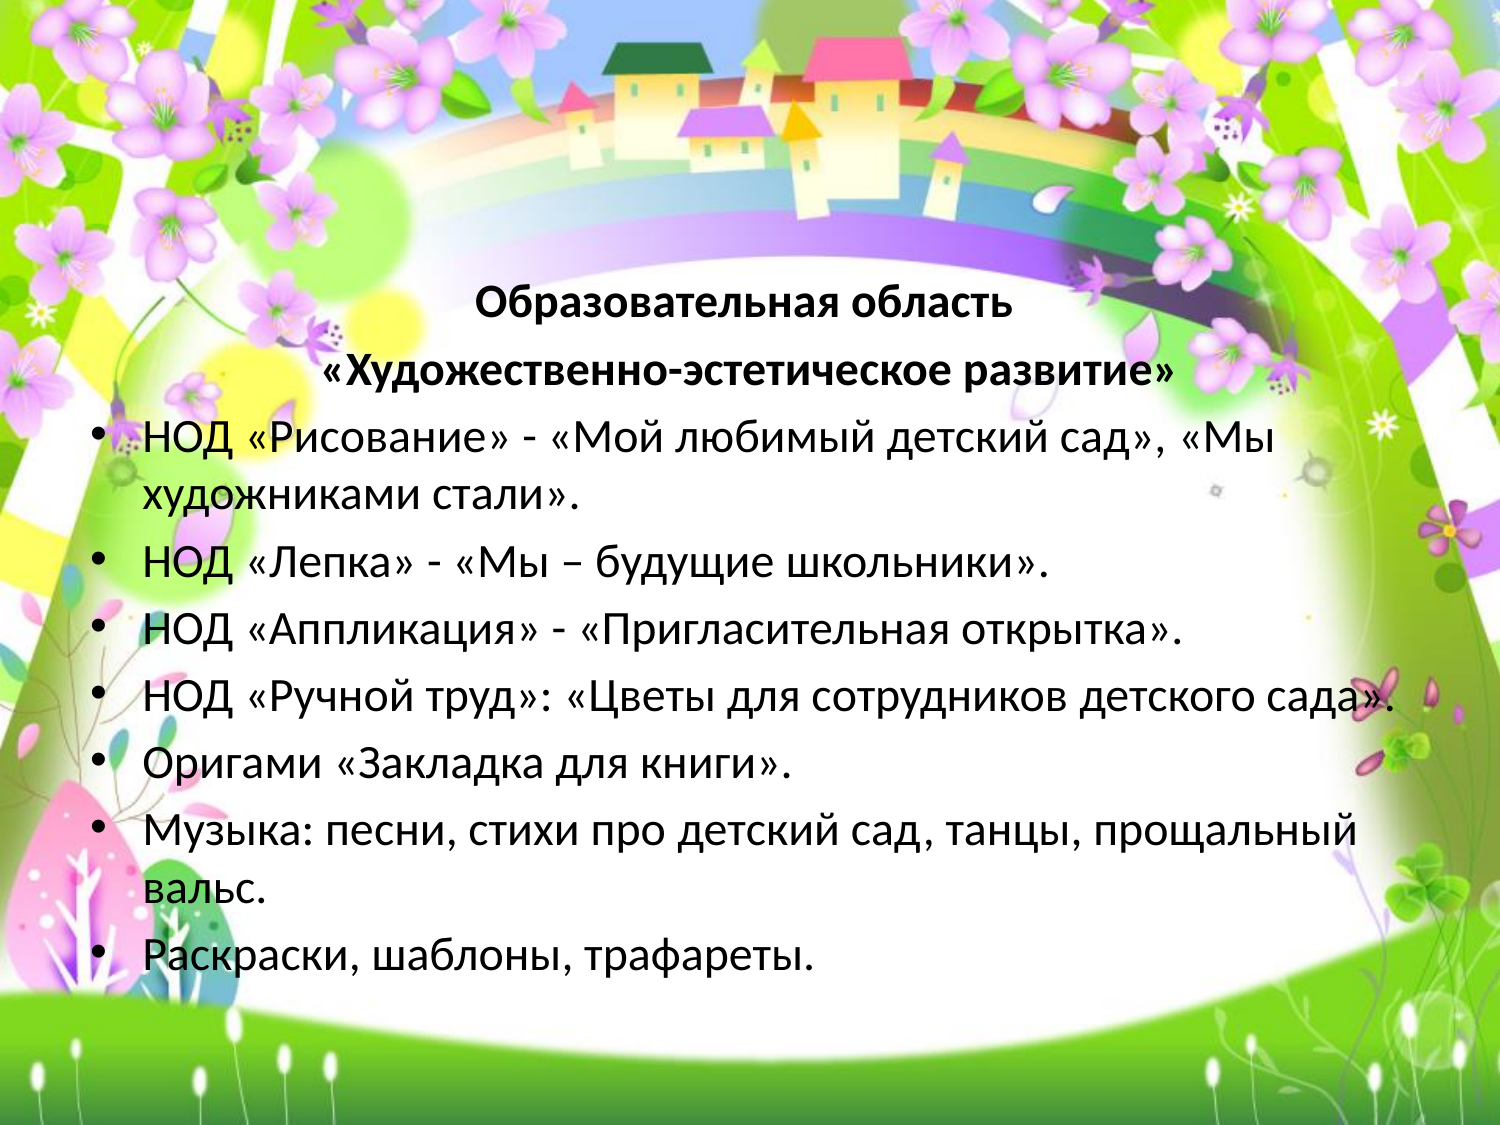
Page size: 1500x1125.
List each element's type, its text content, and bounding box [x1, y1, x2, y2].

list Образовательная область «Художественно-эстетическое развитие» НОД «Рисование» - «Мой любимый детский сад», «Мы художниками стали». НОД «Лепка» - «Мы – будущие школьники». НОД «Аппликация» - «Пригласительная открытка». НОД «Ручной труд»: «Цветы для сотрудников детского сада». Оригами «Закладка для книги». Музыка: песни, стихи про детский сад, танцы, прощальный вальс. Раскраски, шаблоны, трафареты. [75, 262, 1425, 1005]
picture [0, 0, 1500, 1125]
